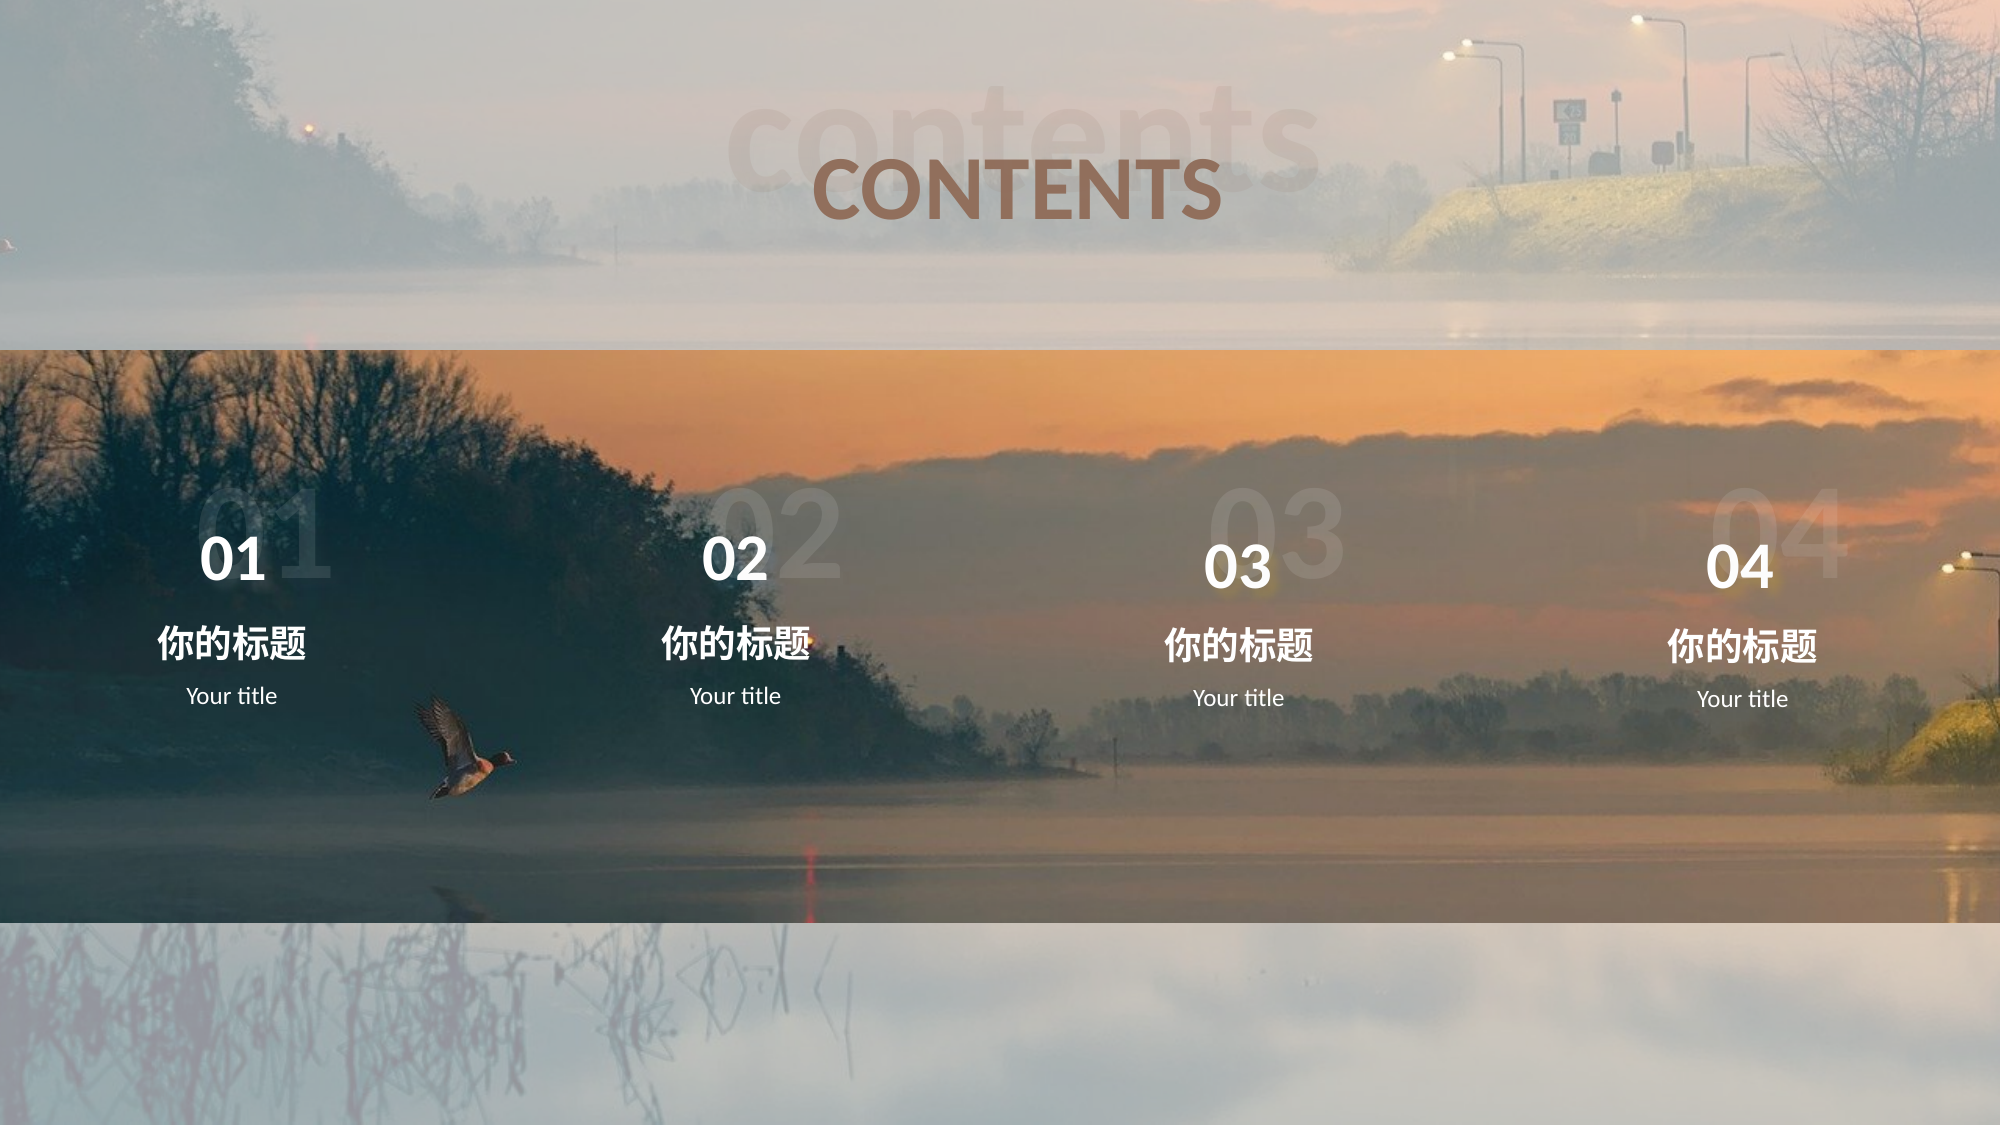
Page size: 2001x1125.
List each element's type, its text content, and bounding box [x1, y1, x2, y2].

text_box 02 [687, 506, 691, 602]
text_box 你的标题 [1126, 614, 1353, 675]
text_box 01 [181, 433, 351, 613]
text_box Your title [119, 675, 345, 733]
text_box 04 [1691, 514, 1695, 610]
text_box 你的标题 [119, 612, 346, 673]
text_box Your title [1630, 678, 1856, 737]
text_box [0, 349, 2000, 923]
text_box 你的标题 [622, 612, 849, 673]
text_box 01 [185, 506, 283, 602]
text_box 03 [1193, 433, 1363, 613]
text_box 02 [691, 433, 861, 613]
text_box Your title [623, 675, 849, 733]
text_box 你的标题 [1629, 615, 1856, 676]
text_box Your title [1126, 677, 1352, 735]
text_box 03 [1189, 514, 1193, 610]
text_box 04 [1695, 433, 1865, 613]
text_box contents [709, 17, 1338, 233]
